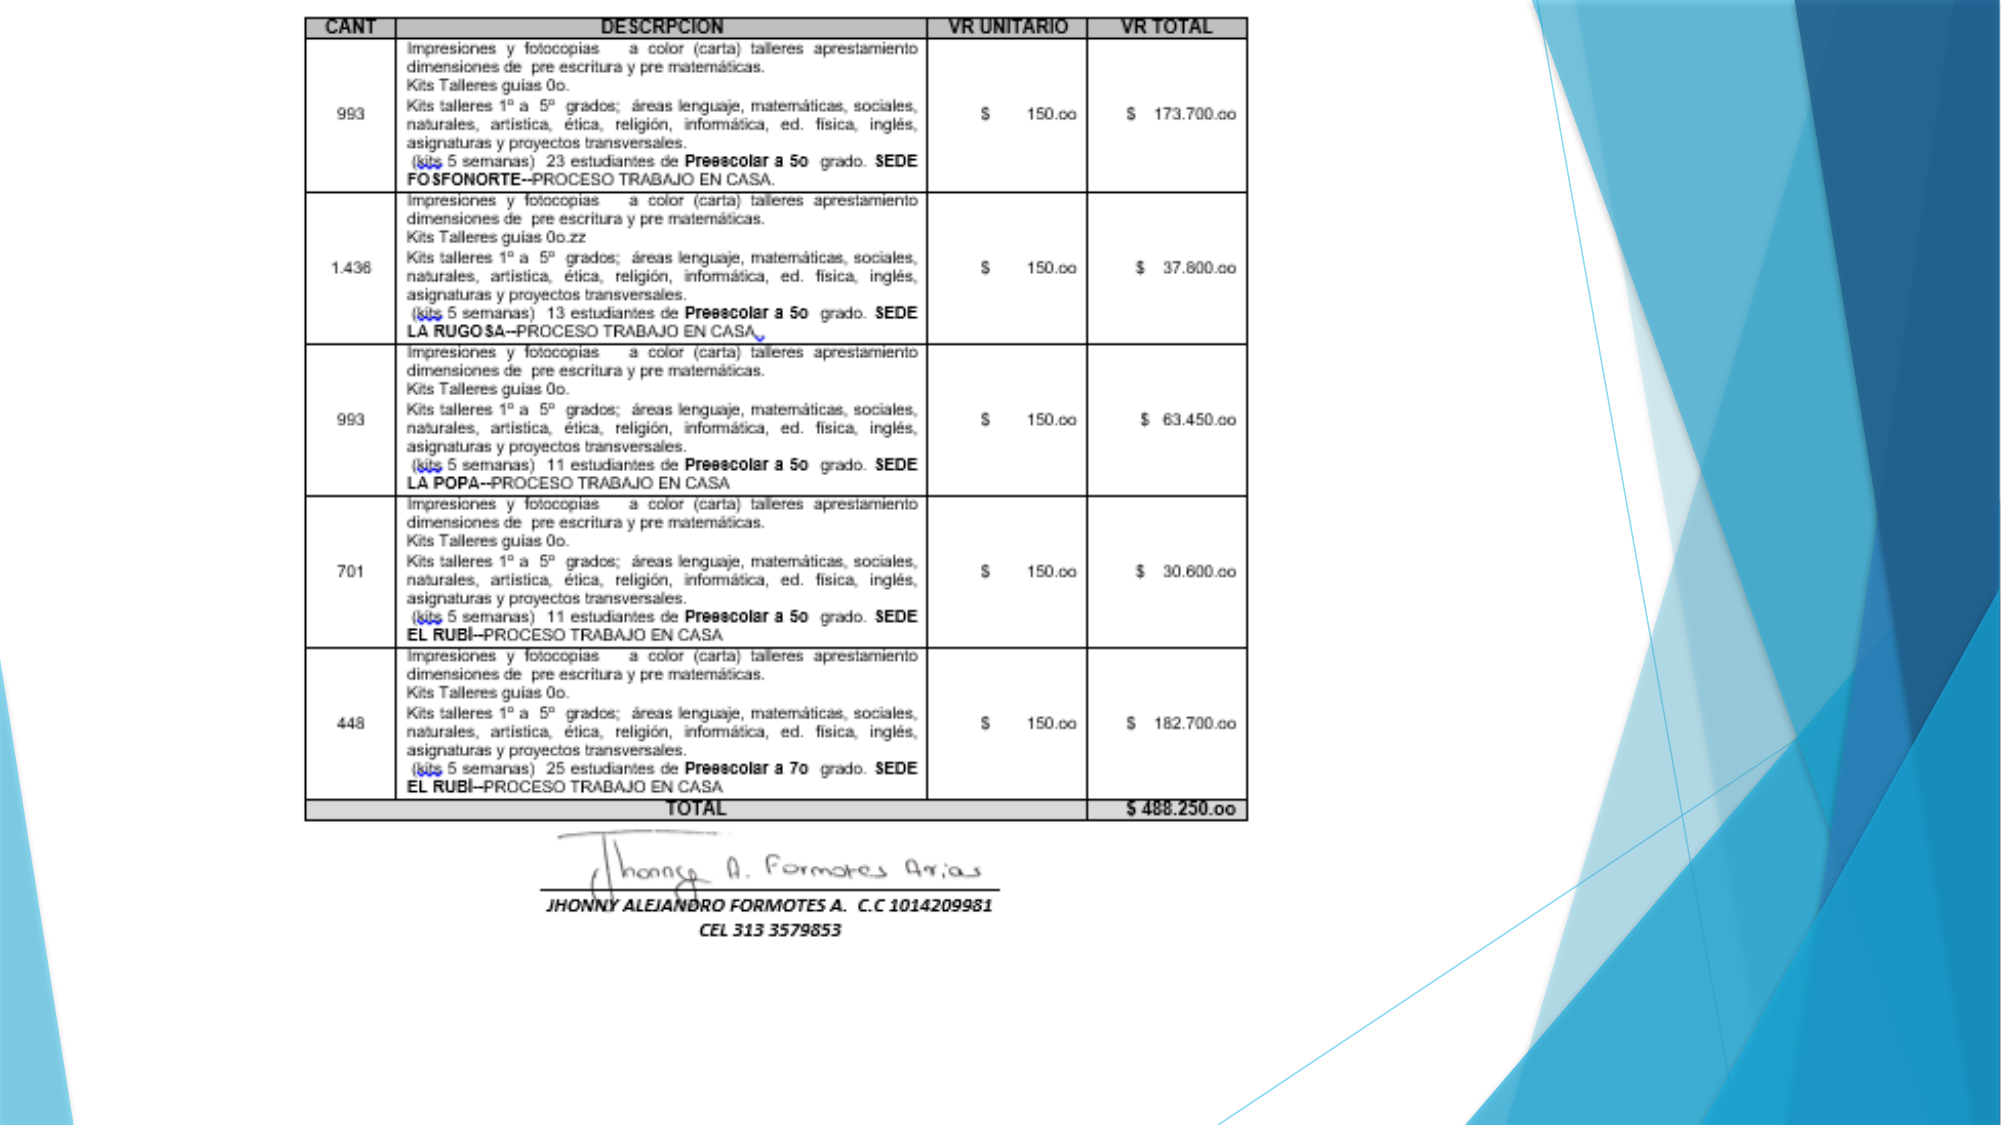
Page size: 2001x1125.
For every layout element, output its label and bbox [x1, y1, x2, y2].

picture [278, 0, 1261, 989]
